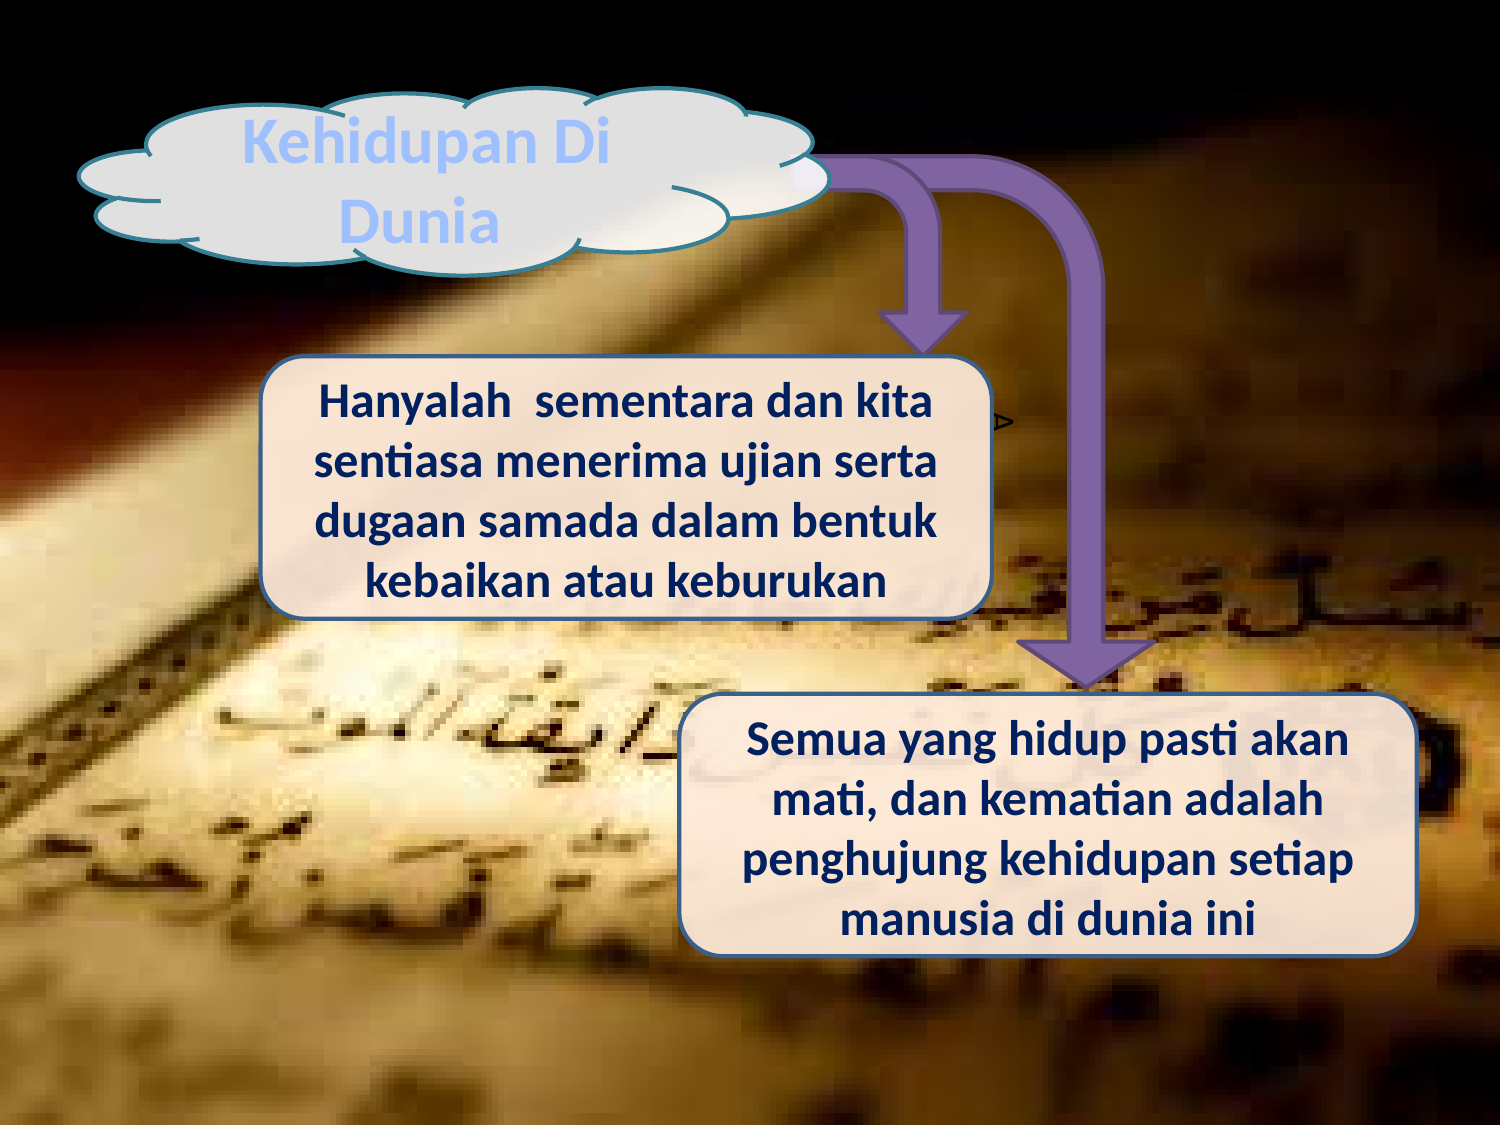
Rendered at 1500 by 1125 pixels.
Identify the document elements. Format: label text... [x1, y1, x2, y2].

text_box Kehidupan Di Dunia [76, 86, 832, 278]
text_box A [875, 154, 1157, 690]
text_box Hanyalah sementara dan kita sentiasa menerima ujian serta dugaan samada dalam bentuk kebaikan atau keburukan [258, 354, 994, 621]
picture [0, 0, 1500, 1125]
text_box [811, 154, 969, 354]
text_box Semua yang hidup pasti akan mati, dan kematian adalah penghujung kehidupan setiap manusia di dunia ini [677, 691, 1419, 959]
